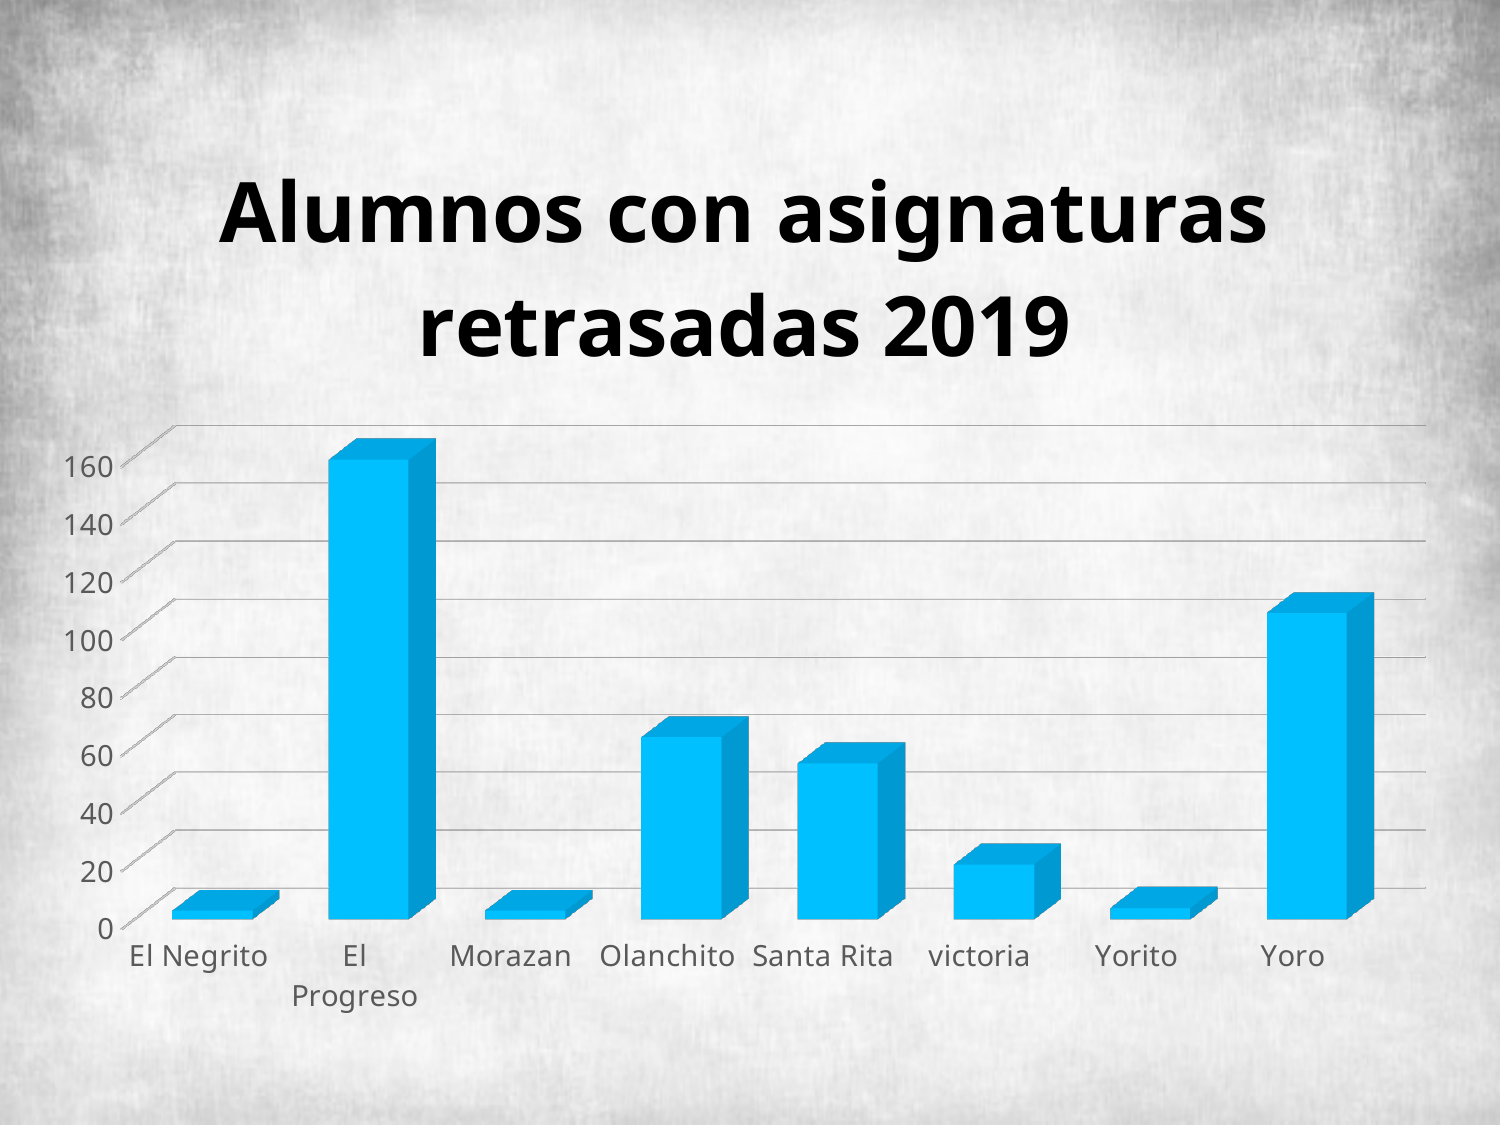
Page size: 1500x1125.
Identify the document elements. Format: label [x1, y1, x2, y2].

picture [0, 0, 1500, 1125]
chart [17, 101, 1471, 1035]
